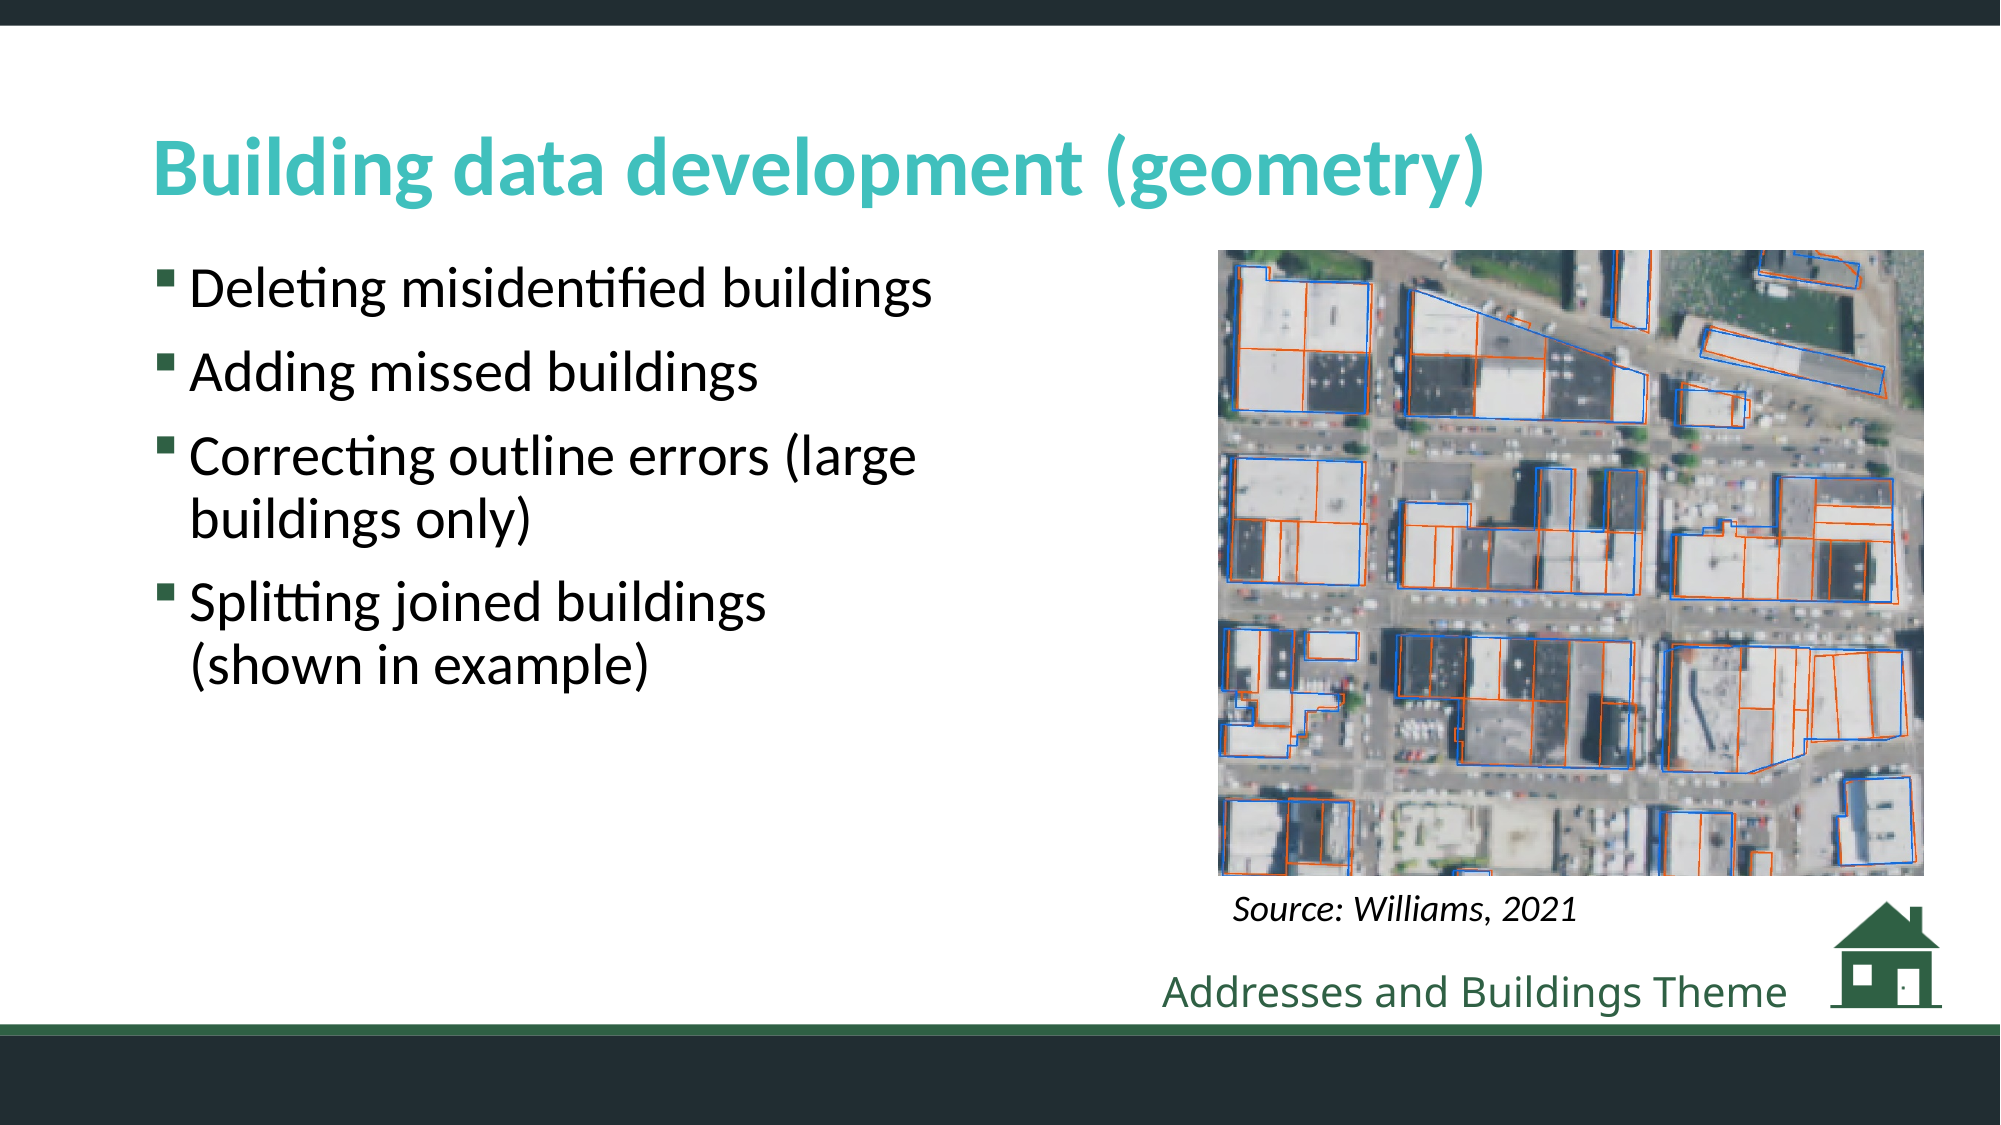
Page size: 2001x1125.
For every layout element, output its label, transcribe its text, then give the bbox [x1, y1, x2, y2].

text_box Source: Williams, 2021 [1218, 876, 1749, 982]
picture [1218, 250, 1924, 876]
title Building data development (geometry) [137, 59, 1863, 278]
list Deleting misidentified buildings Adding missed buildings Correcting outline errors (large buildings only) Splitting joined buildings (shown in example) [137, 250, 966, 970]
picture [1824, 896, 1951, 1015]
